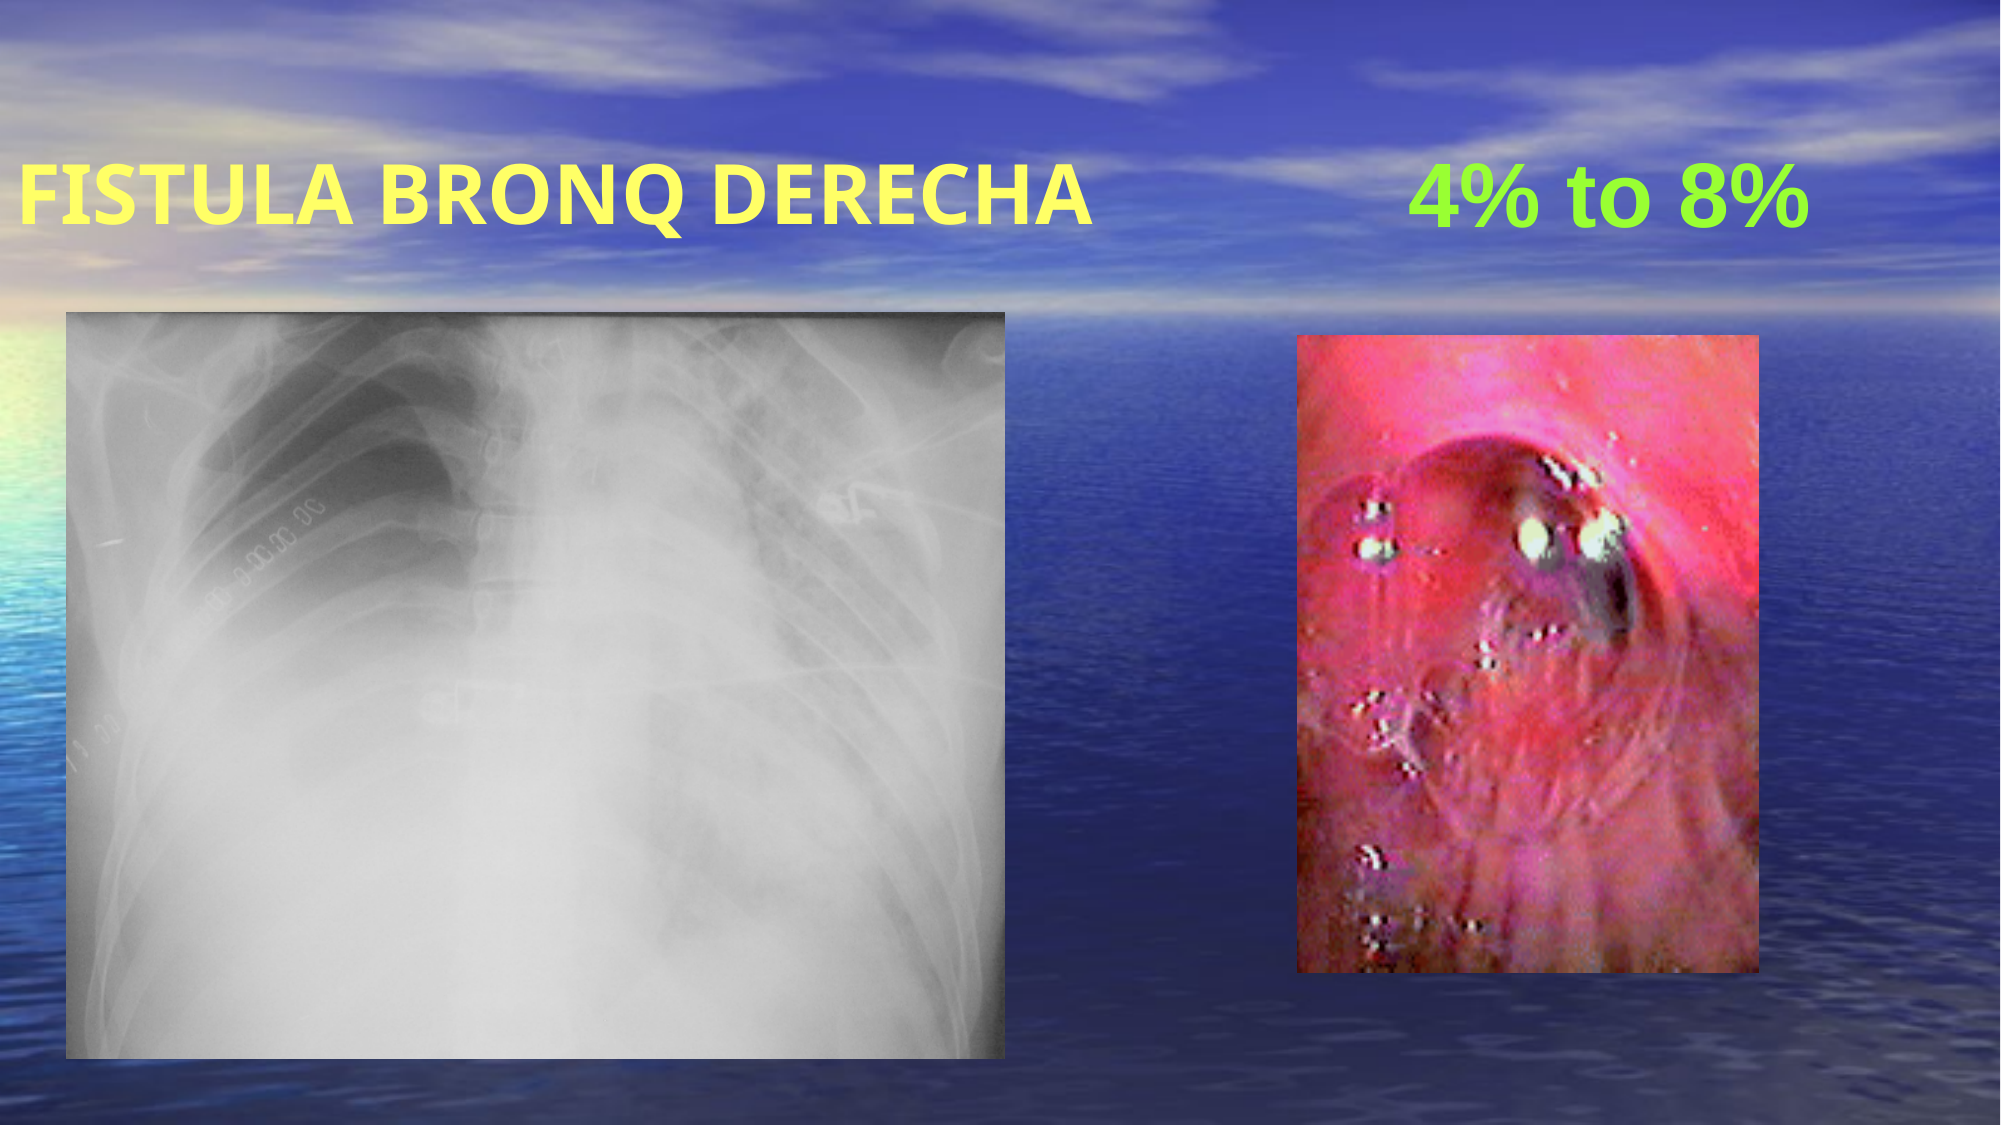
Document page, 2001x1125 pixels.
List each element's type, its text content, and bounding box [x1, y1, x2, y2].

text_box 4% to 8% [1394, 128, 1827, 254]
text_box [1297, 335, 1759, 973]
picture [0, 0, 2001, 1125]
title FISTULA BRONQ DERECHA [0, 97, 1250, 286]
